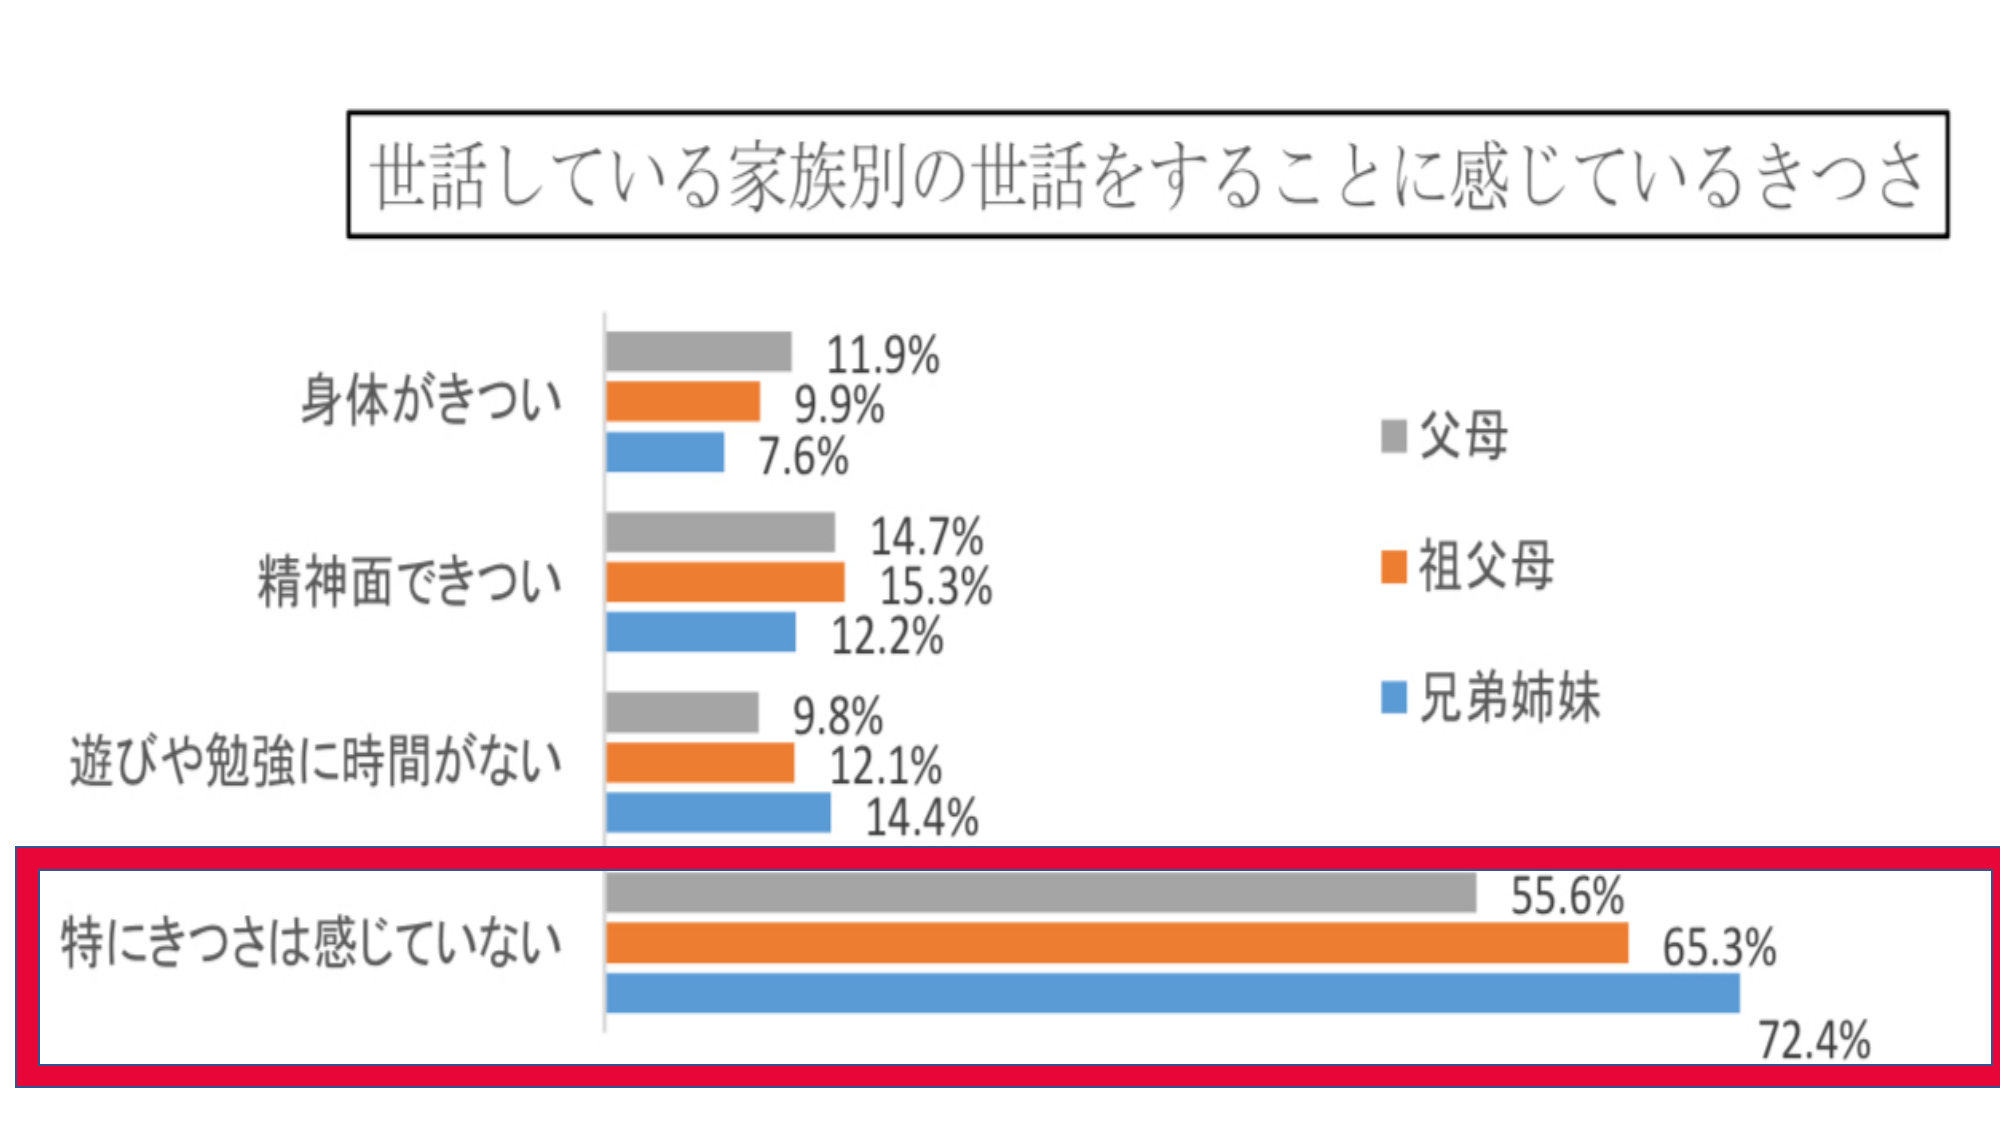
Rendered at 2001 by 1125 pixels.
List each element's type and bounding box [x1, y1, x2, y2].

text_box [15, 846, 2000, 1088]
list [36, 43, 1954, 1076]
